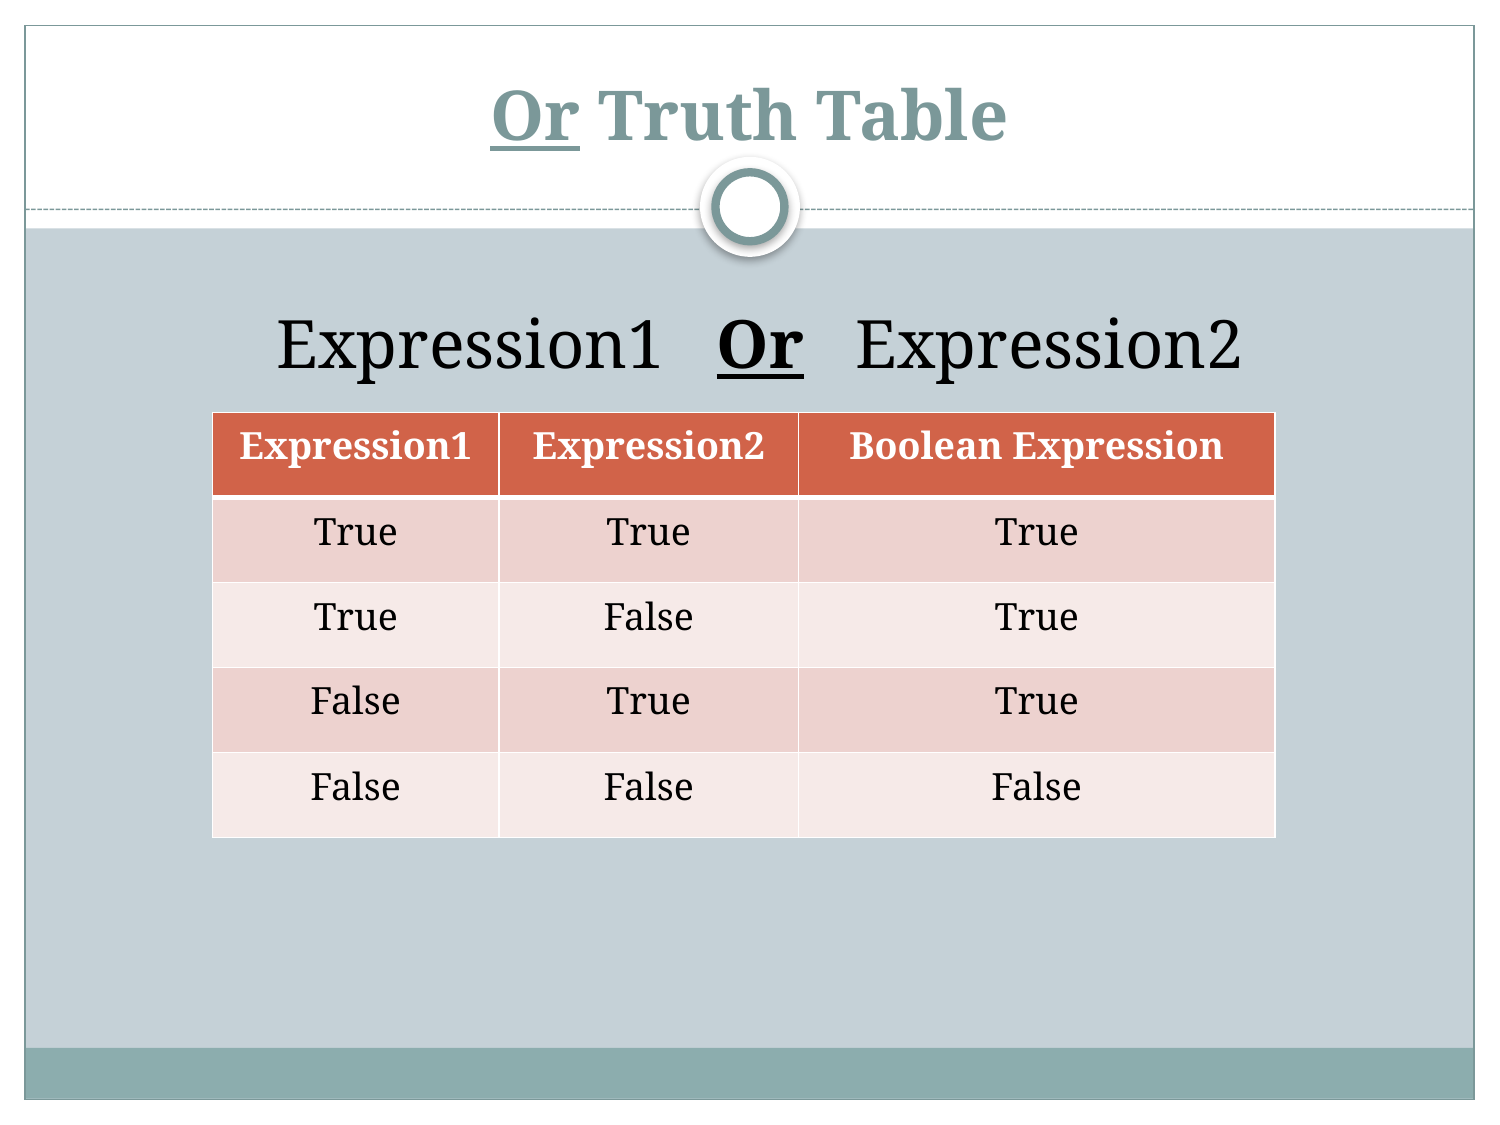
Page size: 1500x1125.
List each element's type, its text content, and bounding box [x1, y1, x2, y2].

table_cell True [500, 668, 798, 752]
table_header Boolean Expression [799, 413, 1274, 495]
table_cell True [213, 500, 498, 582]
table_cell True [799, 583, 1274, 667]
table_cell True [799, 668, 1274, 752]
text_box Expression1 Or Expression2 [261, 294, 1259, 390]
table_header Expression1 [213, 413, 498, 495]
title Or Truth Table [49, 37, 1450, 162]
table_cell True [799, 500, 1274, 582]
table_cell False [500, 753, 798, 837]
table_cell False [213, 753, 498, 837]
table_cell False [500, 583, 798, 667]
table_cell False [213, 668, 498, 752]
table_cell True [500, 500, 798, 582]
table_header Expression2 [500, 413, 798, 495]
table_cell True [213, 583, 498, 667]
table_cell False [799, 753, 1274, 837]
